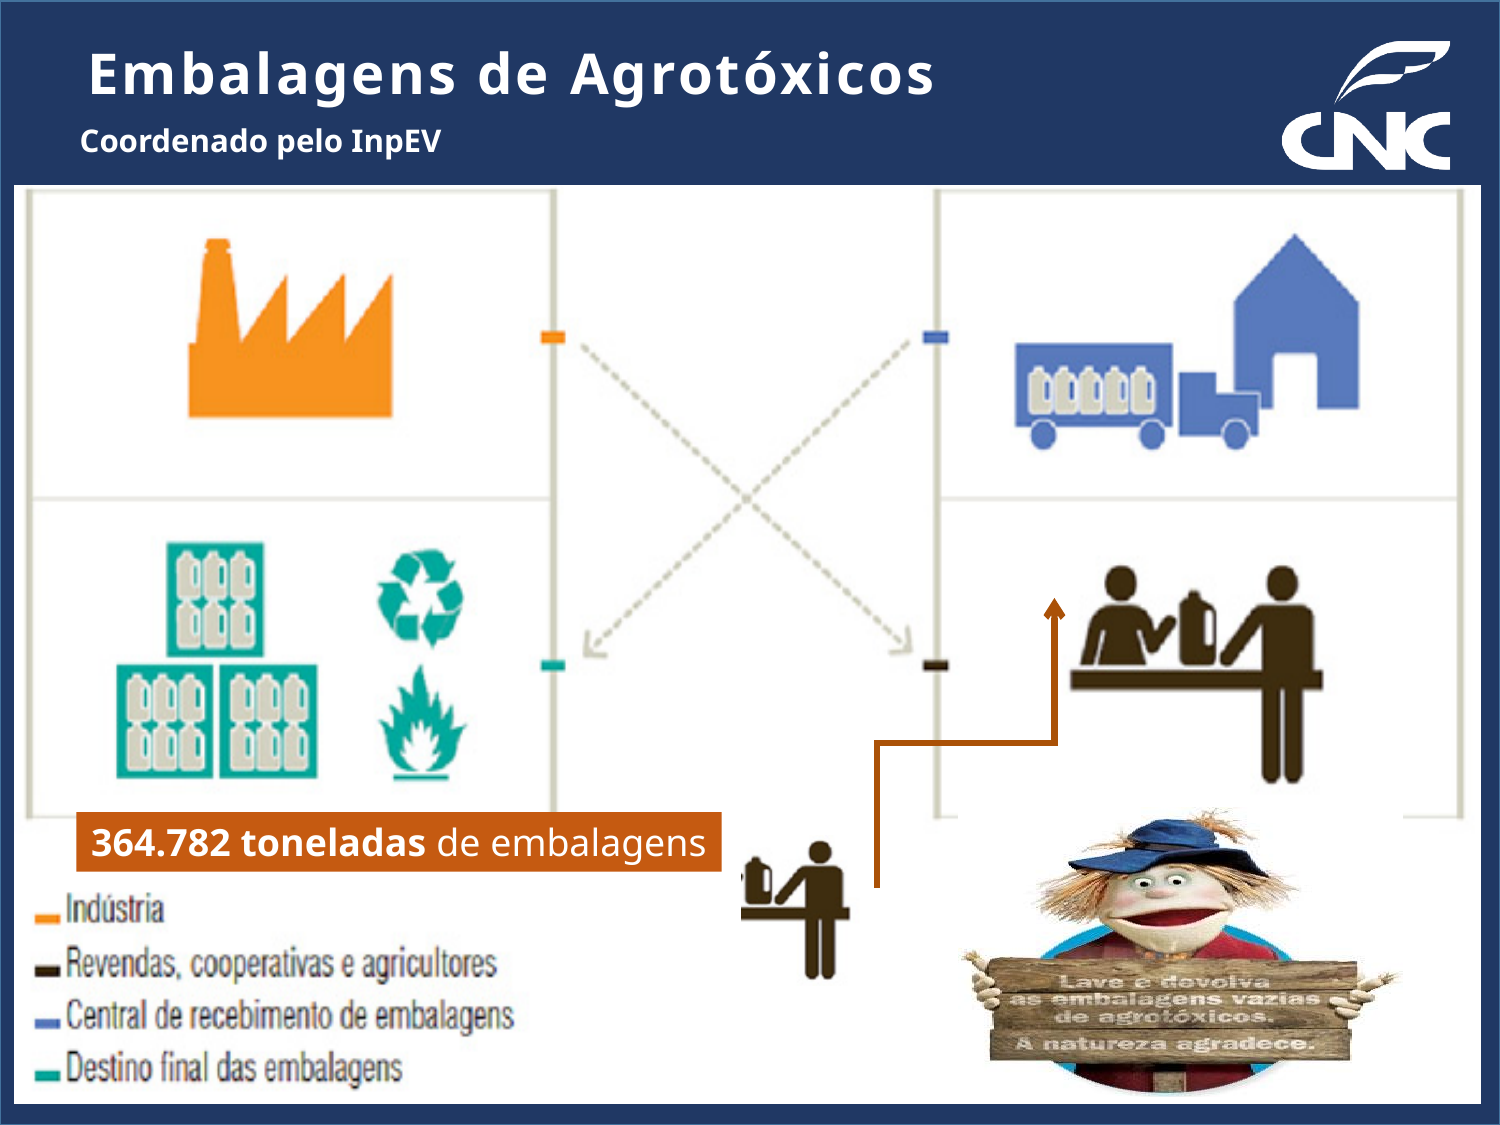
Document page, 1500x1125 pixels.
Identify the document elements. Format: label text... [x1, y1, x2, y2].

picture [14, 12, 1481, 1104]
text_box Coordenado pelo InpEV [48, 110, 474, 167]
text_box [0, 0, 1500, 1125]
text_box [820, 654, 1111, 832]
text_box Embalagens de Agrotóxicos [87, 30, 929, 99]
